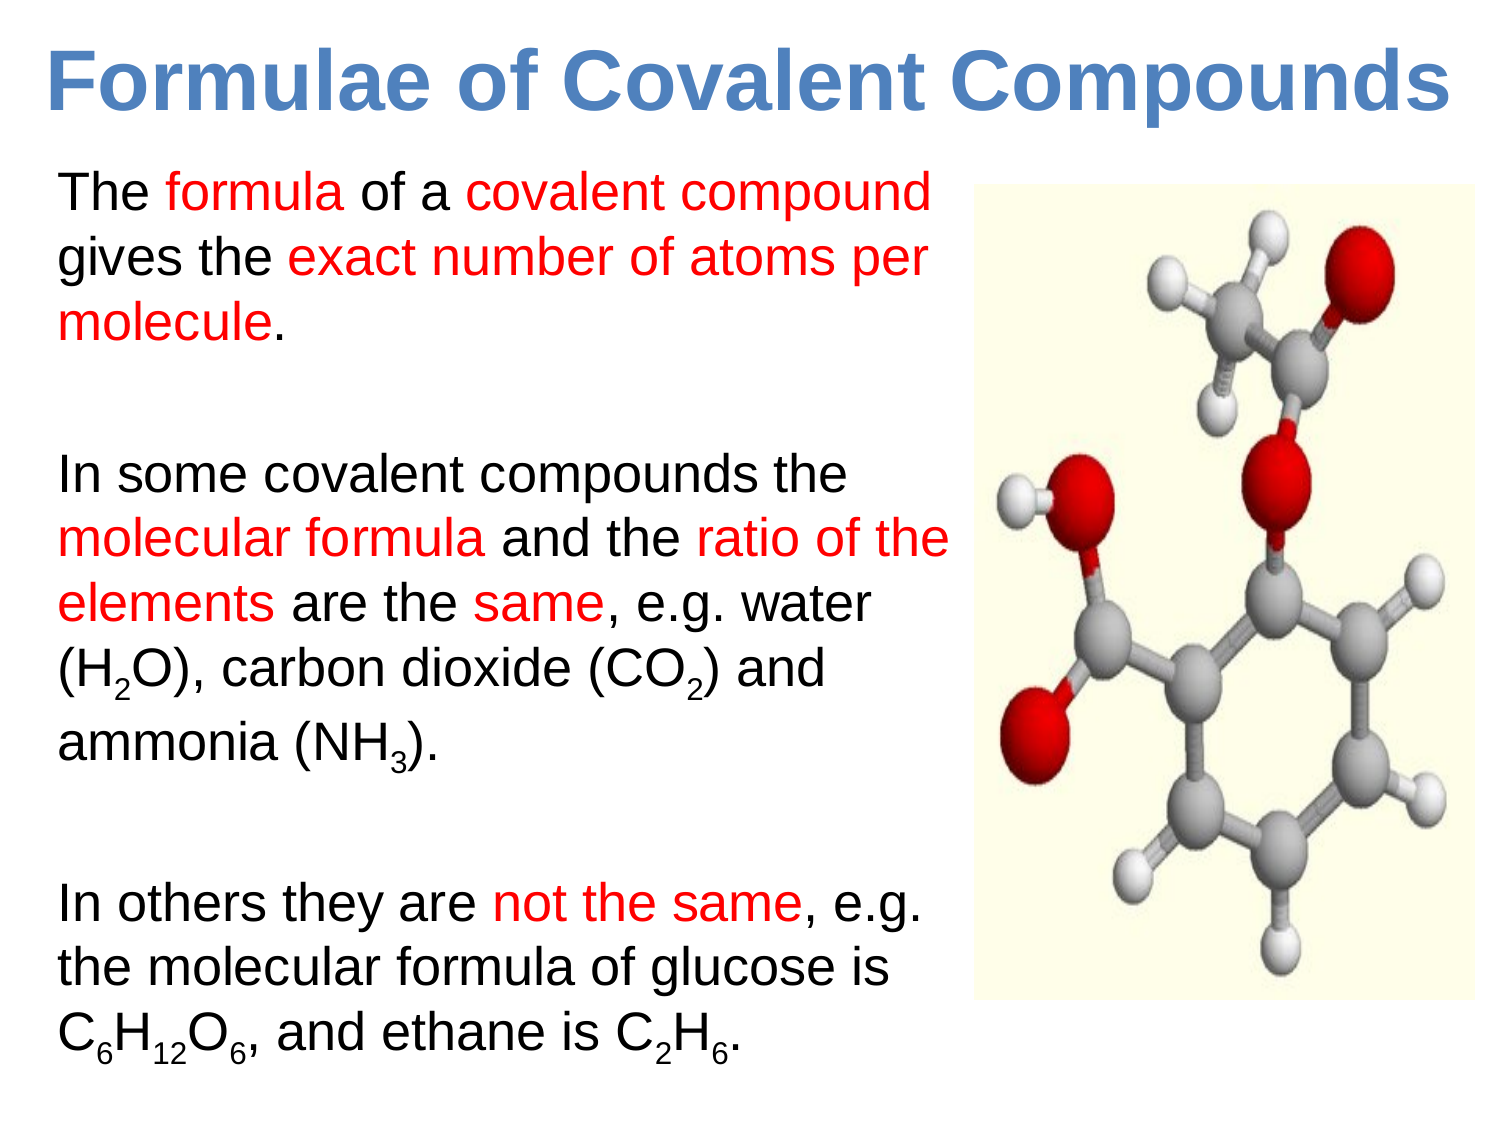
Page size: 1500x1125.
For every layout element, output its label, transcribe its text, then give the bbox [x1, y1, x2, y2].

list The formula of a covalent compound gives the exact number of atoms per molecule. In some covalent compounds the molecular formula and the ratio of the elements are the same, e.g. water (H2O), carbon dioxide (CO2) and ammonia (NH3). In others they are not the same, e.g. the molecular formula of glucose is C6H12O6, and ethane is C2H6. [41, 149, 998, 1094]
picture [974, 184, 1475, 1000]
title Formulae of Covalent Compounds [29, 2, 1471, 149]
